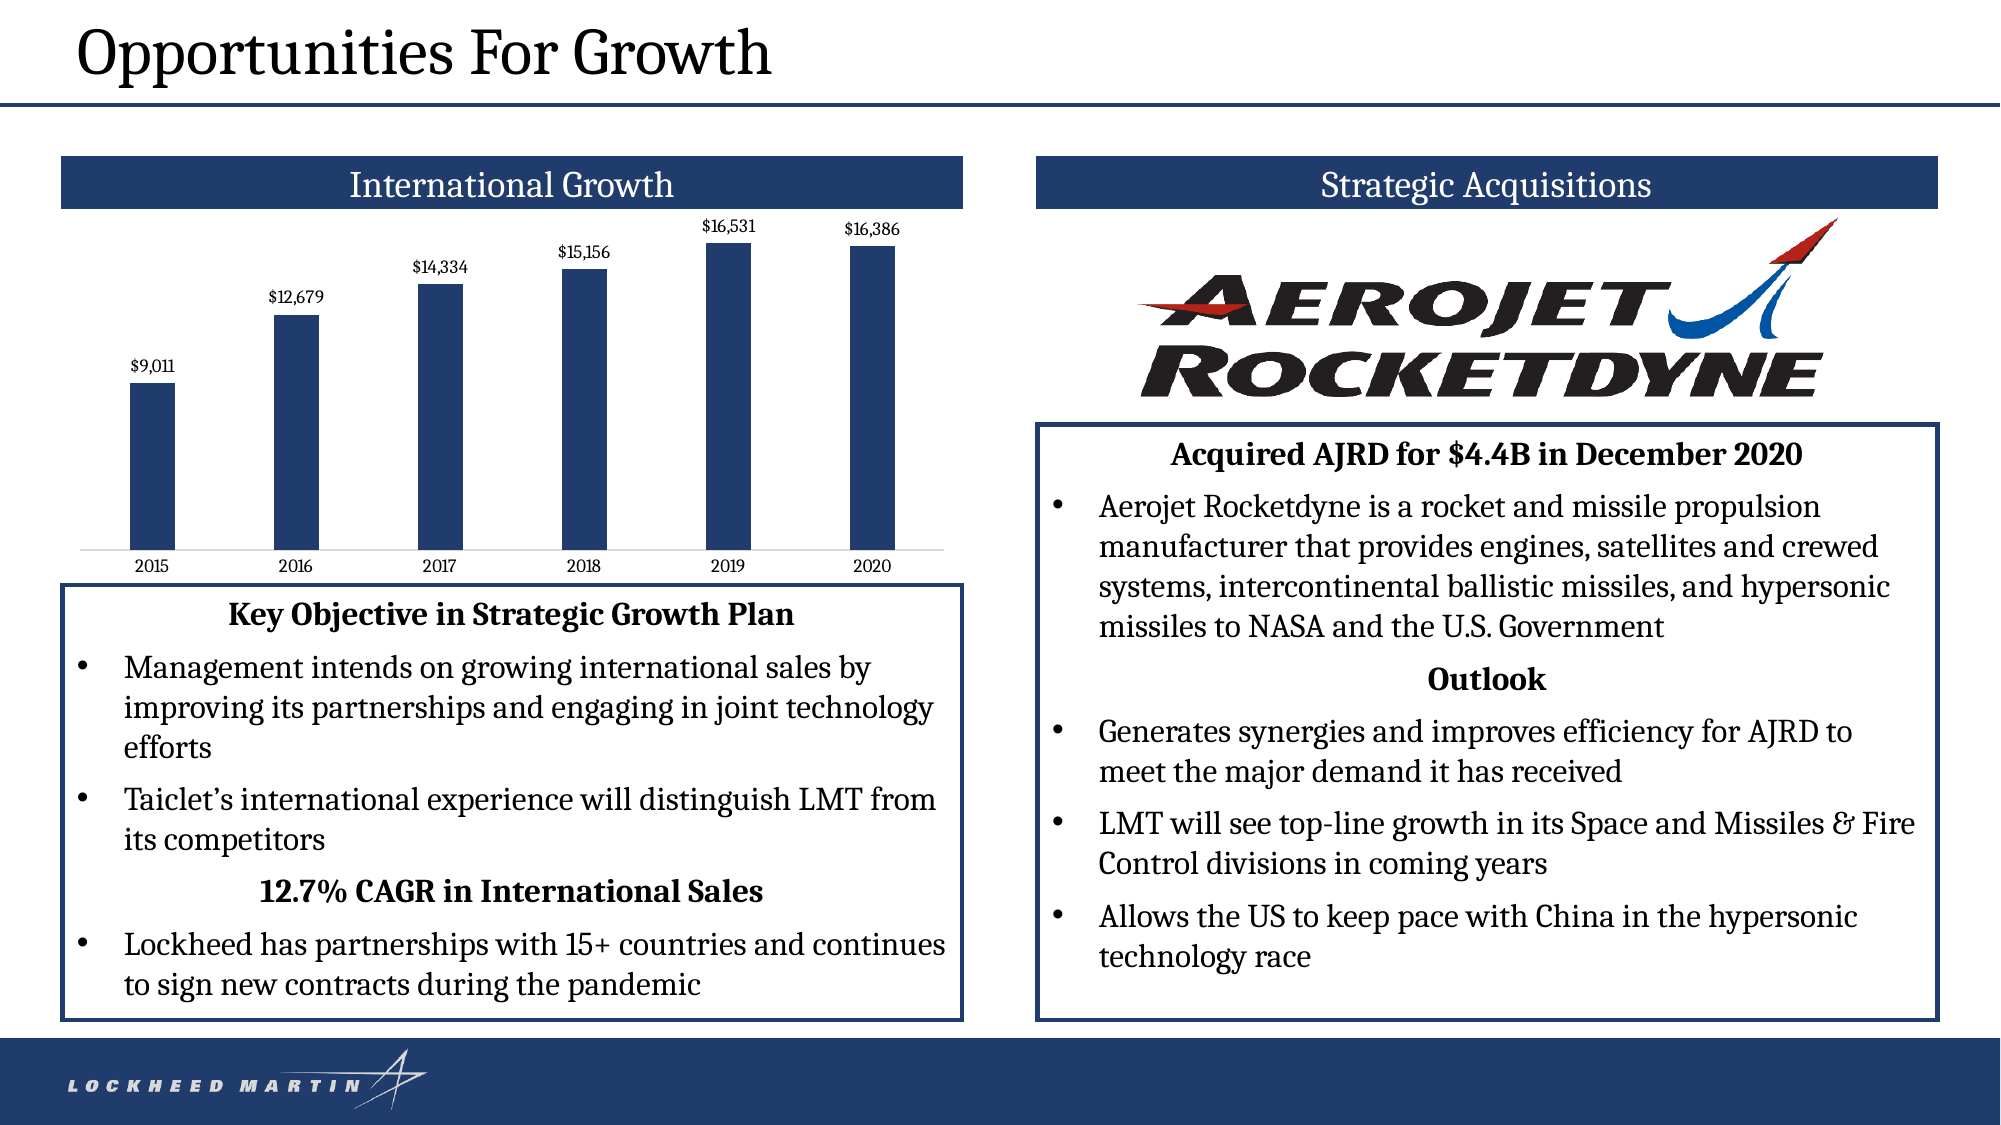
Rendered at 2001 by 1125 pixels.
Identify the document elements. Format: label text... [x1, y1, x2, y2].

picture [1137, 217, 1838, 397]
text_box Key Objective in Strategic Growth Plan Management intends on growing international sales by improving its partnerships and engaging in joint technology efforts Taiclet’s international experience will distinguish LMT from its competitors 12.7% CAGR in International Sales Lockheed has partnerships with 15+ countries and continues to sign new contracts during the pandemic [61, 584, 963, 1021]
text_box International Growth [61, 156, 963, 209]
chart [62, 208, 963, 586]
text_box Strategic Acquisitions [1036, 156, 1938, 209]
title Opportunities For Growth [62, 8, 1938, 97]
text_box Acquired AJRD for $4.4B in December 2020 Aerojet Rocketdyne is a rocket and missile propulsion manufacturer that provides engines, satellites and crewed systems, intercontinental ballistic missiles, and hypersonic missiles to NASA and the U.S. Government Outlook Generates synergies and improves efficiency for AJRD to meet the major demand it has received LMT will see top-line growth in its Space and Missiles & Fire Control divisions in coming years Allows the US to keep pace with China in the hypersonic technology race [1036, 424, 1938, 1021]
